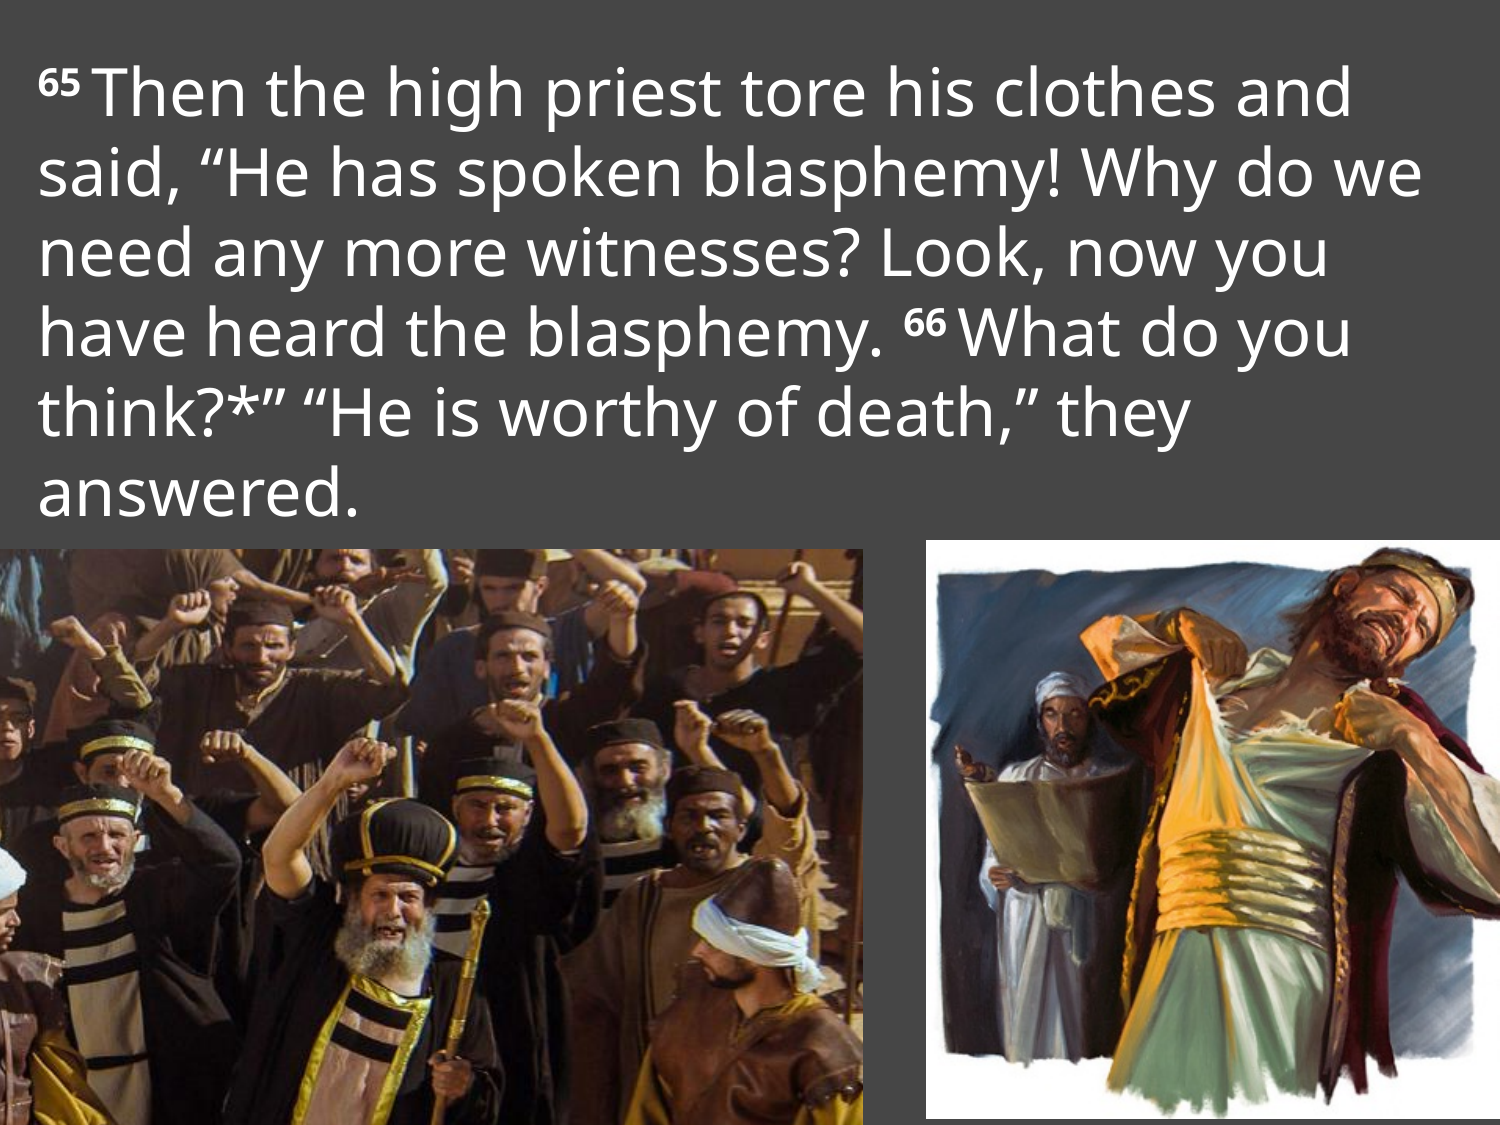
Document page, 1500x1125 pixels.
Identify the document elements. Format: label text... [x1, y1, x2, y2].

text_box 65 Then the high priest tore his clothes and said, “He has spoken blasphemy! Why do we need any more witnesses? Look, now you have heard the blasphemy. 66 What do you think?*” “He is worthy of death,” they answered. [22, 42, 1456, 538]
picture [0, 549, 863, 1125]
picture [925, 540, 1500, 1120]
